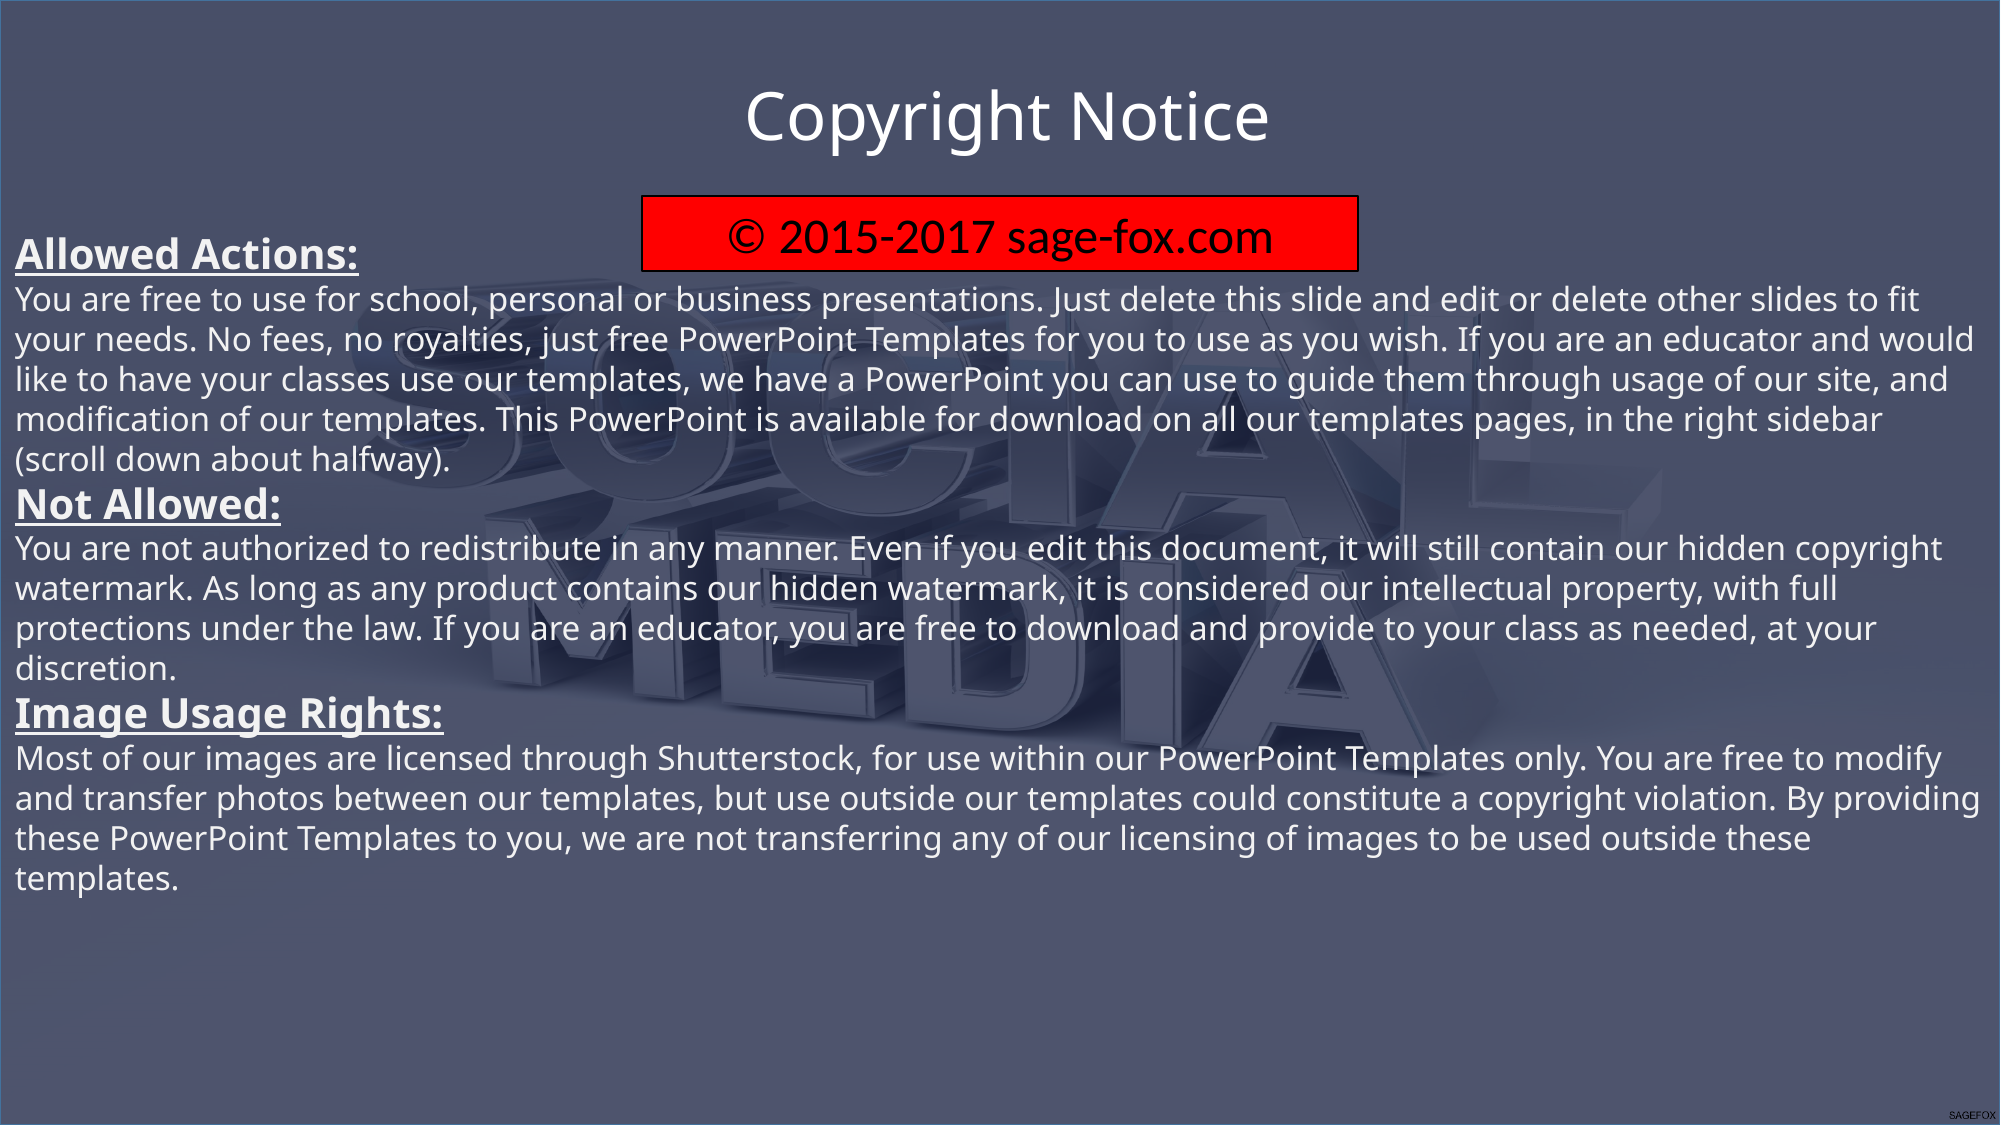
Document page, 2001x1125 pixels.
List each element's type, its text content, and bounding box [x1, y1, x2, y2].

text_box Allowed Actions: You are free to use for school, personal or business presentations. Just delete this slide and edit or delete other slides to fit your needs. No fees, no royalties, just free PowerPoint Templates for you to use as you wish. If you are an educator and would like to have your classes use our templates, we have a PowerPoint you can use to guide them through usage of our site, and modification of our templates. This PowerPoint is available for download on all our templates pages, in the right sidebar (scroll down about halfway). Not Allowed: You are not authorized to redistribute in any manner. Even if you edit this document, it will still contain our hidden copyright watermark. As long as any product contains our hidden watermark, it is considered our intellectual property, with full protections under the law. If you are an educator, you are free to download and provide to your class as needed, at your discretion. Image Usage Rights: Most of our images are licensed through Shutterstock, for use within our PowerPoint Templates only. You are free to modify and transfer photos between our templates, but use outside our templates could constitute a copyright violation. By providing these PowerPoint Templates to you, we are not transferring any of our licensing of images to be used outside these templates. [0, 0, 2000, 1125]
text_box © 2015-2017 sage-fox.com [641, 196, 1358, 272]
title Copyright Notice [493, 60, 1524, 178]
